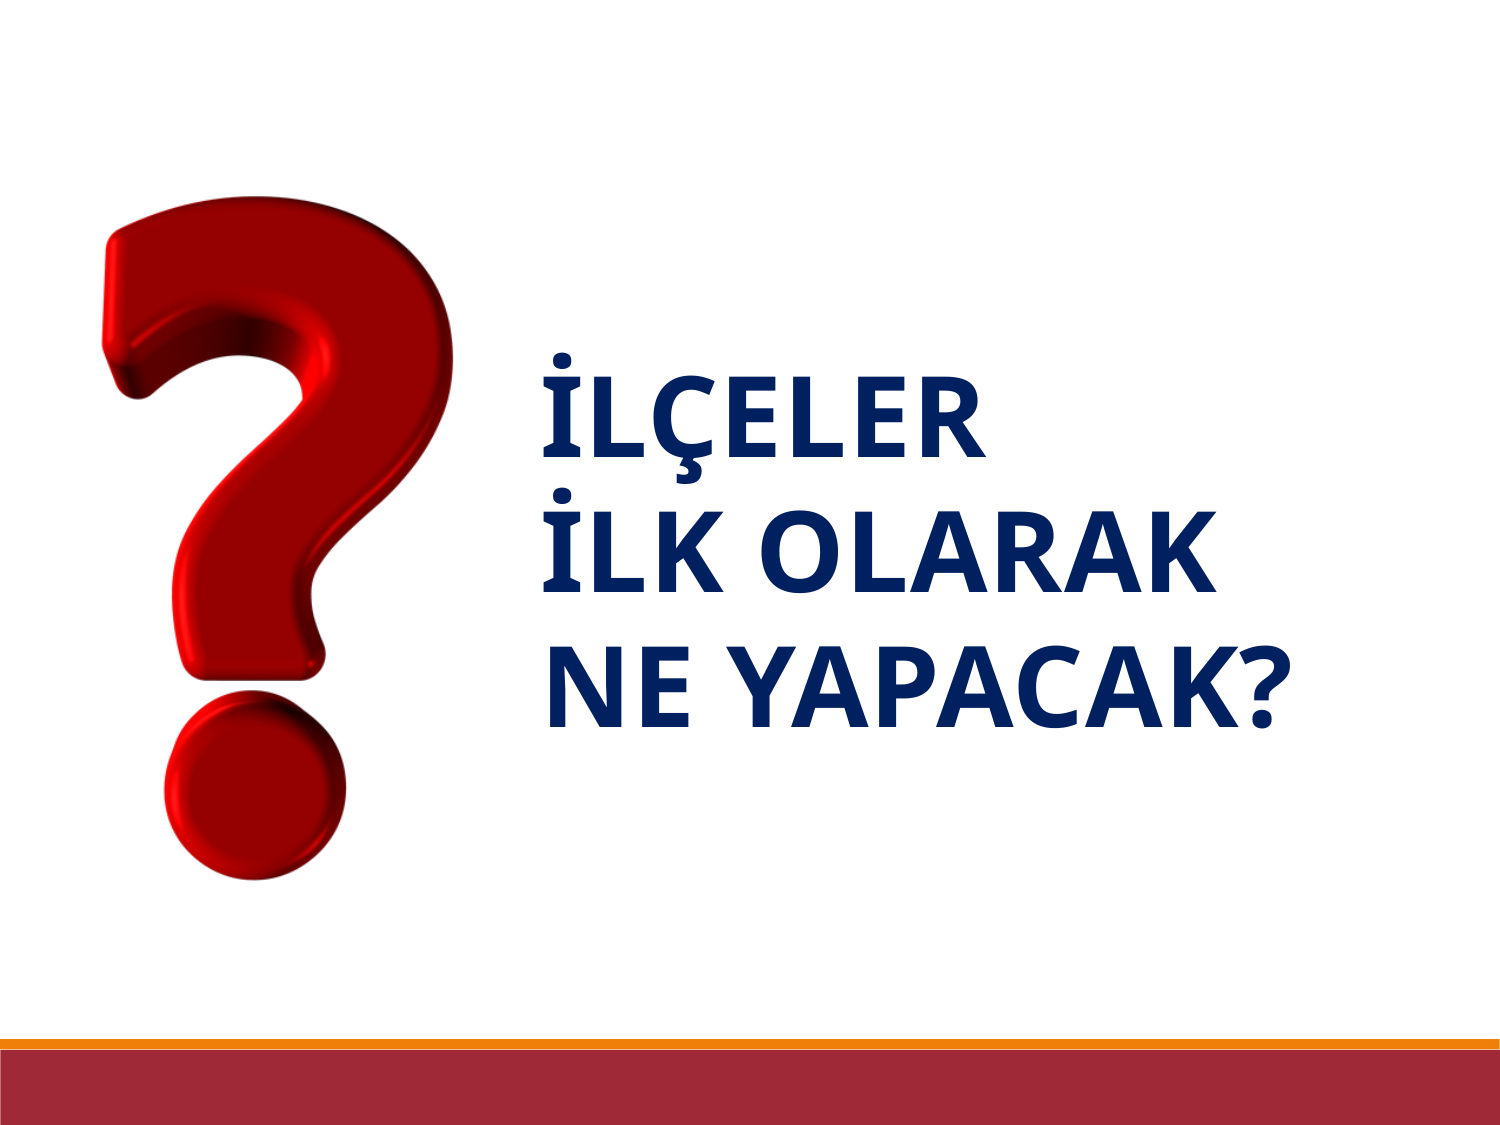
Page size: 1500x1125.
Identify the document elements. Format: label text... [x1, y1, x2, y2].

text_box İLÇELER İLK OLARAK NE YAPACAK? [709, 338, 1459, 758]
picture [0, 101, 699, 949]
